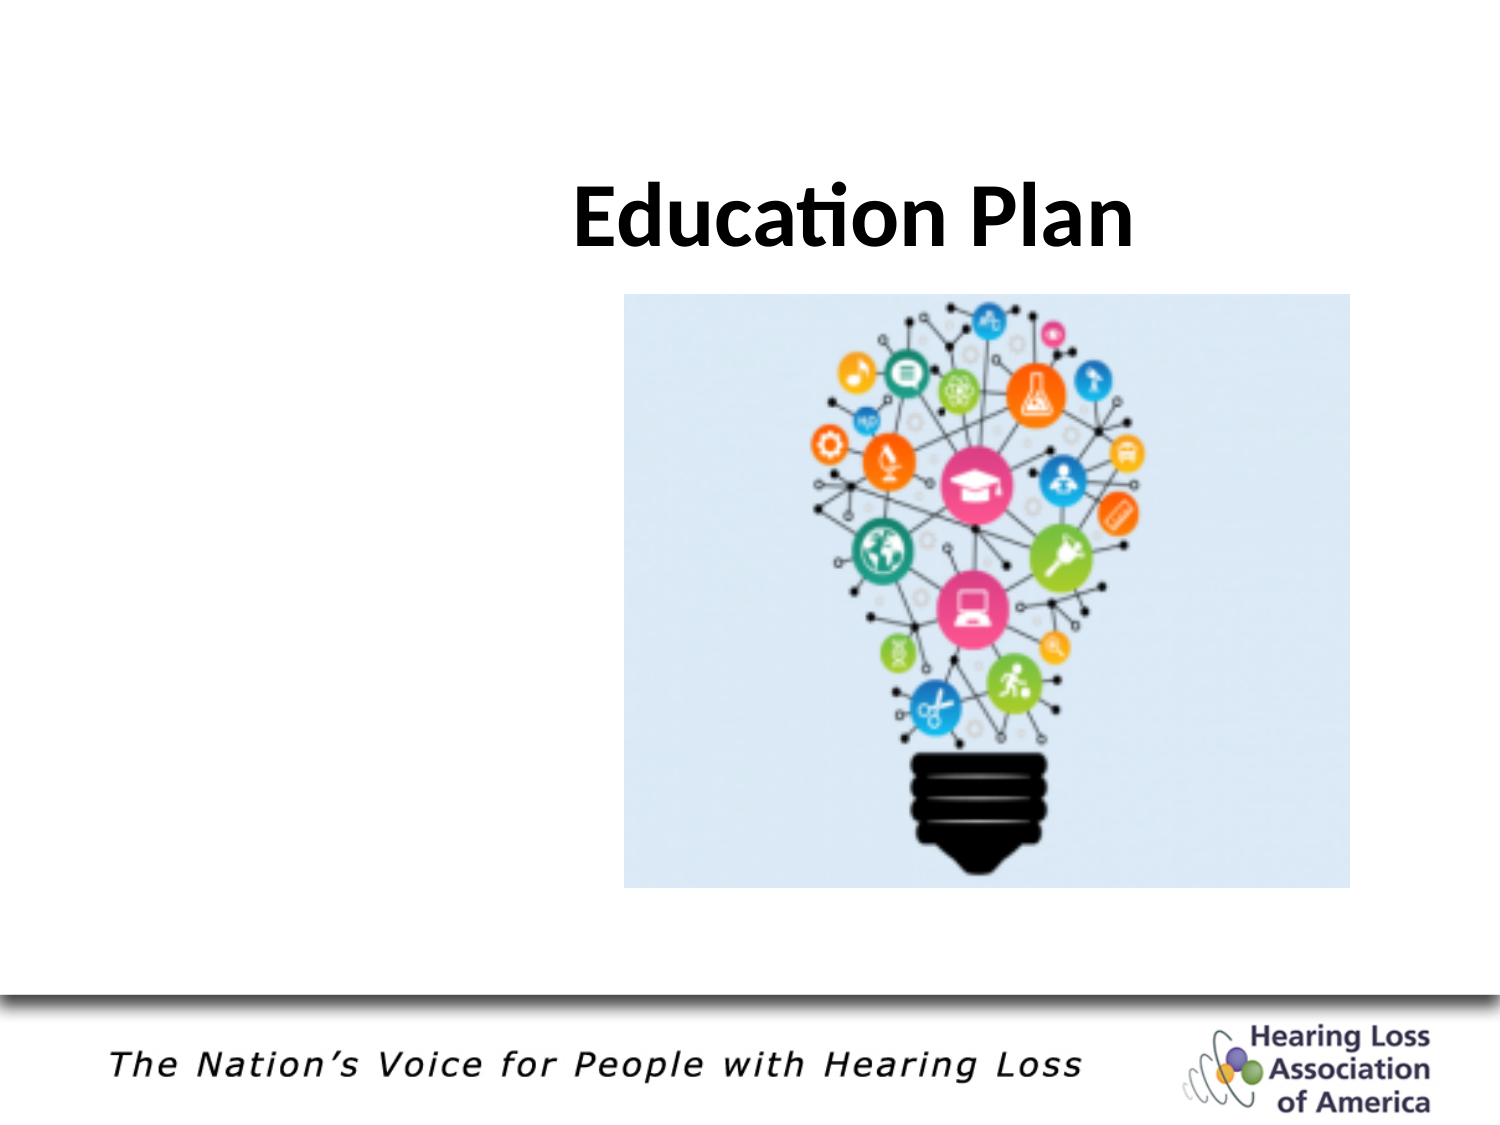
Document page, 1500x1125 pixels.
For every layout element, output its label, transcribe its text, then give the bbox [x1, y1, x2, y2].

title Education Plan [74, 115, 1500, 304]
picture [0, 0, 1500, 1125]
